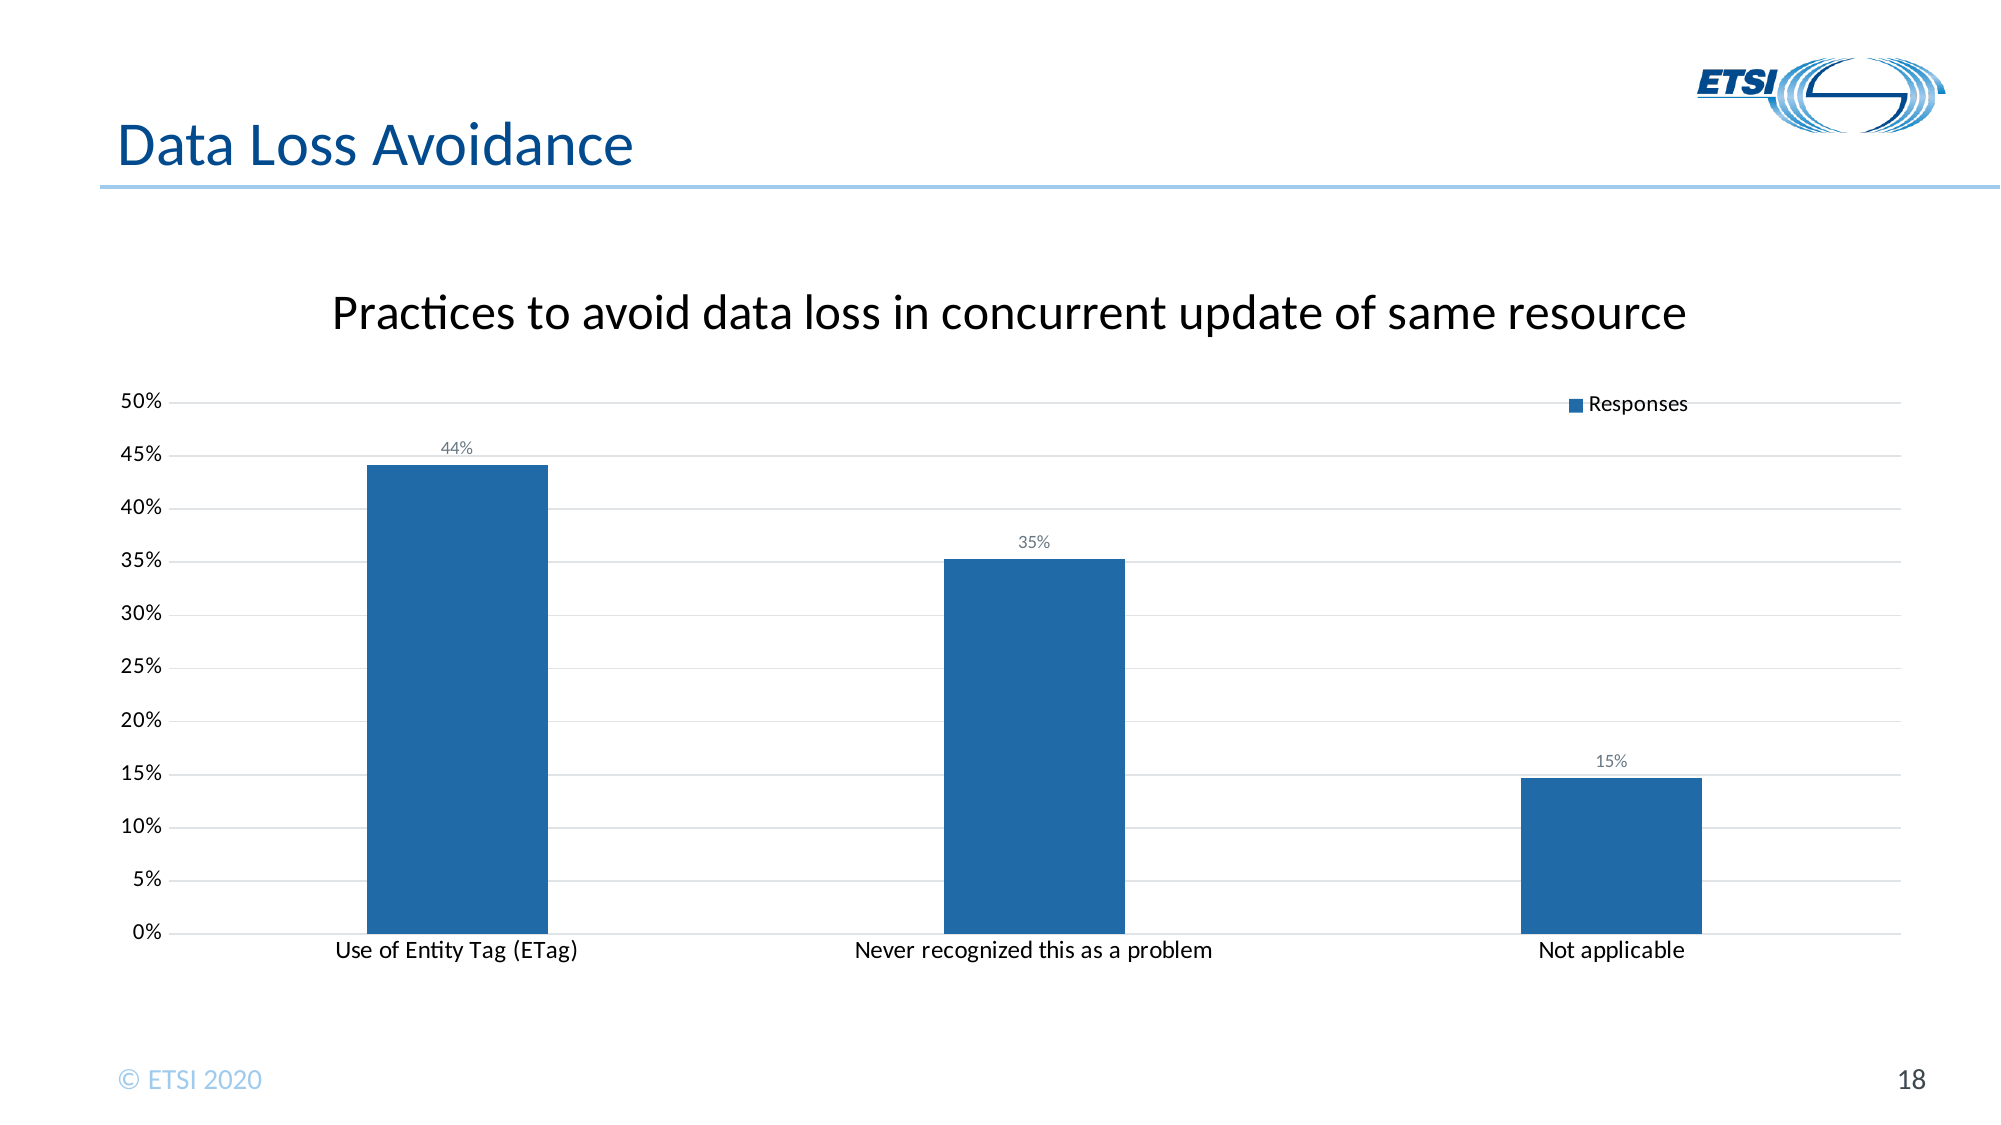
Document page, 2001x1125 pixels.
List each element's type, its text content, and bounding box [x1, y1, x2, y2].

picture [1697, 58, 1946, 138]
title Data Loss Avoidance [100, 45, 1663, 188]
chart [99, 262, 1942, 1031]
